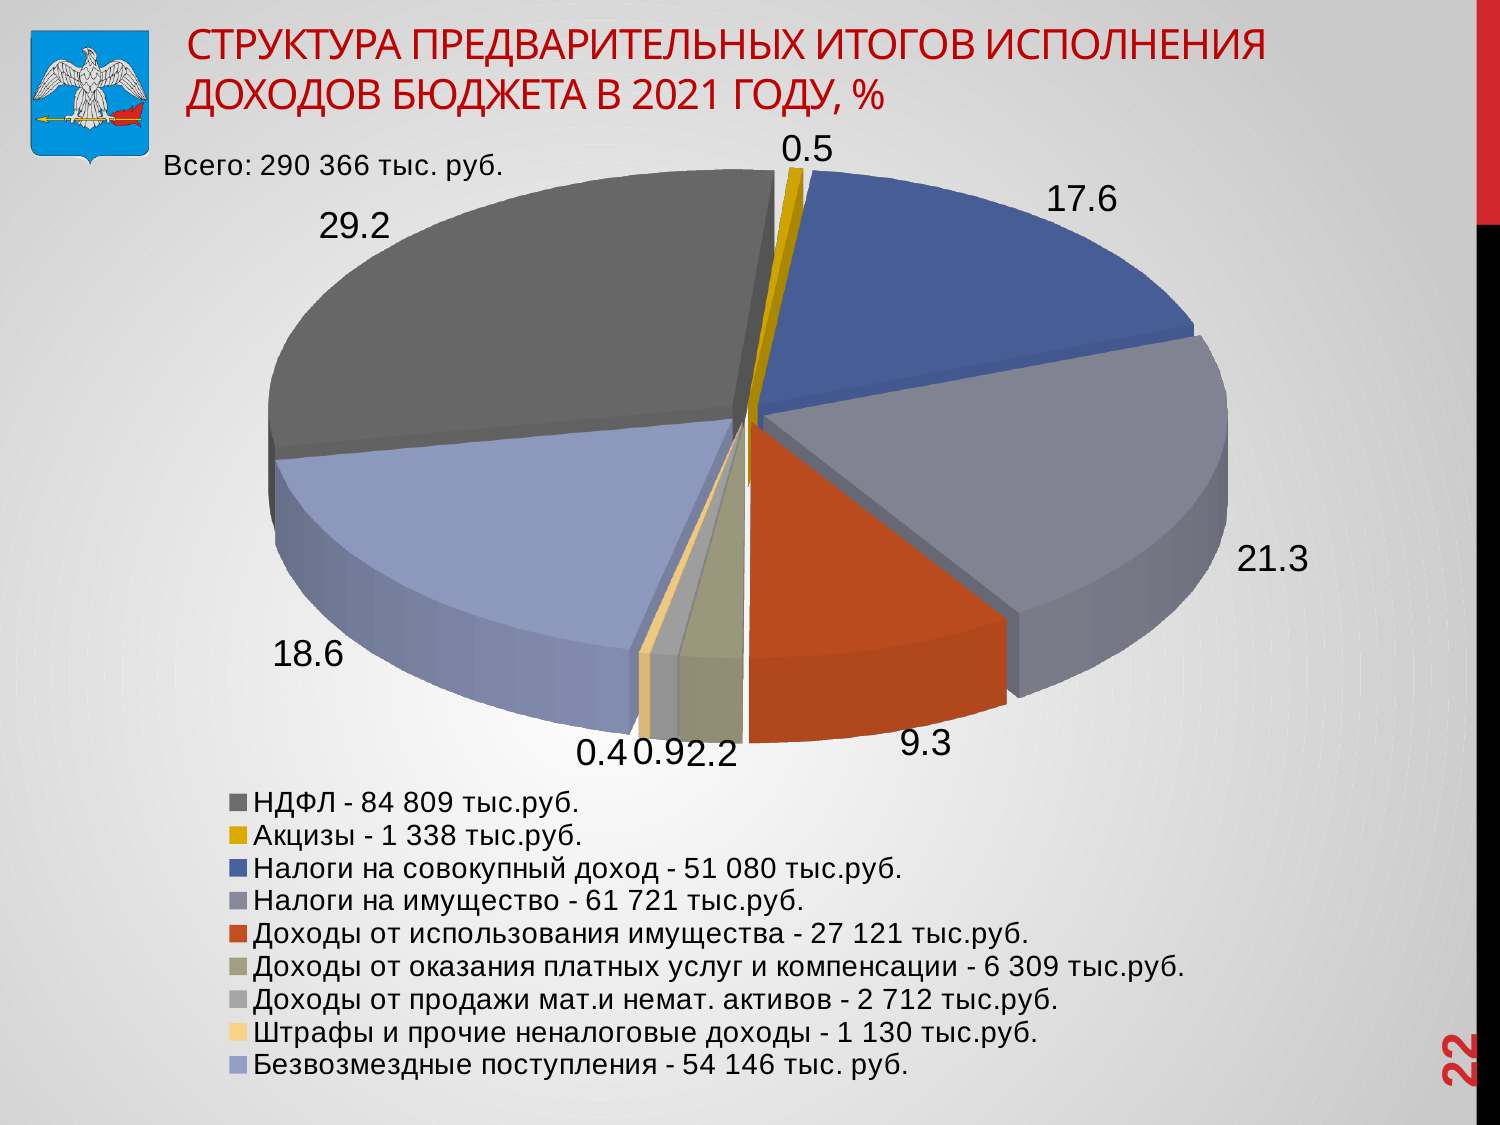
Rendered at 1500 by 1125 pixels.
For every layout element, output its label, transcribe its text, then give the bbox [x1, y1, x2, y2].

title Структура ПРЕДВАРИТЕЛЬНЫХ ИТОГОВ ИСПОЛНЕНИЯ доходов бюджета в 2021 году, % [171, 4, 1463, 126]
slide_number 22 [1427, 887, 1488, 1104]
chart [64, 124, 1414, 1087]
picture [29, 30, 149, 166]
picture [35, 48, 146, 128]
